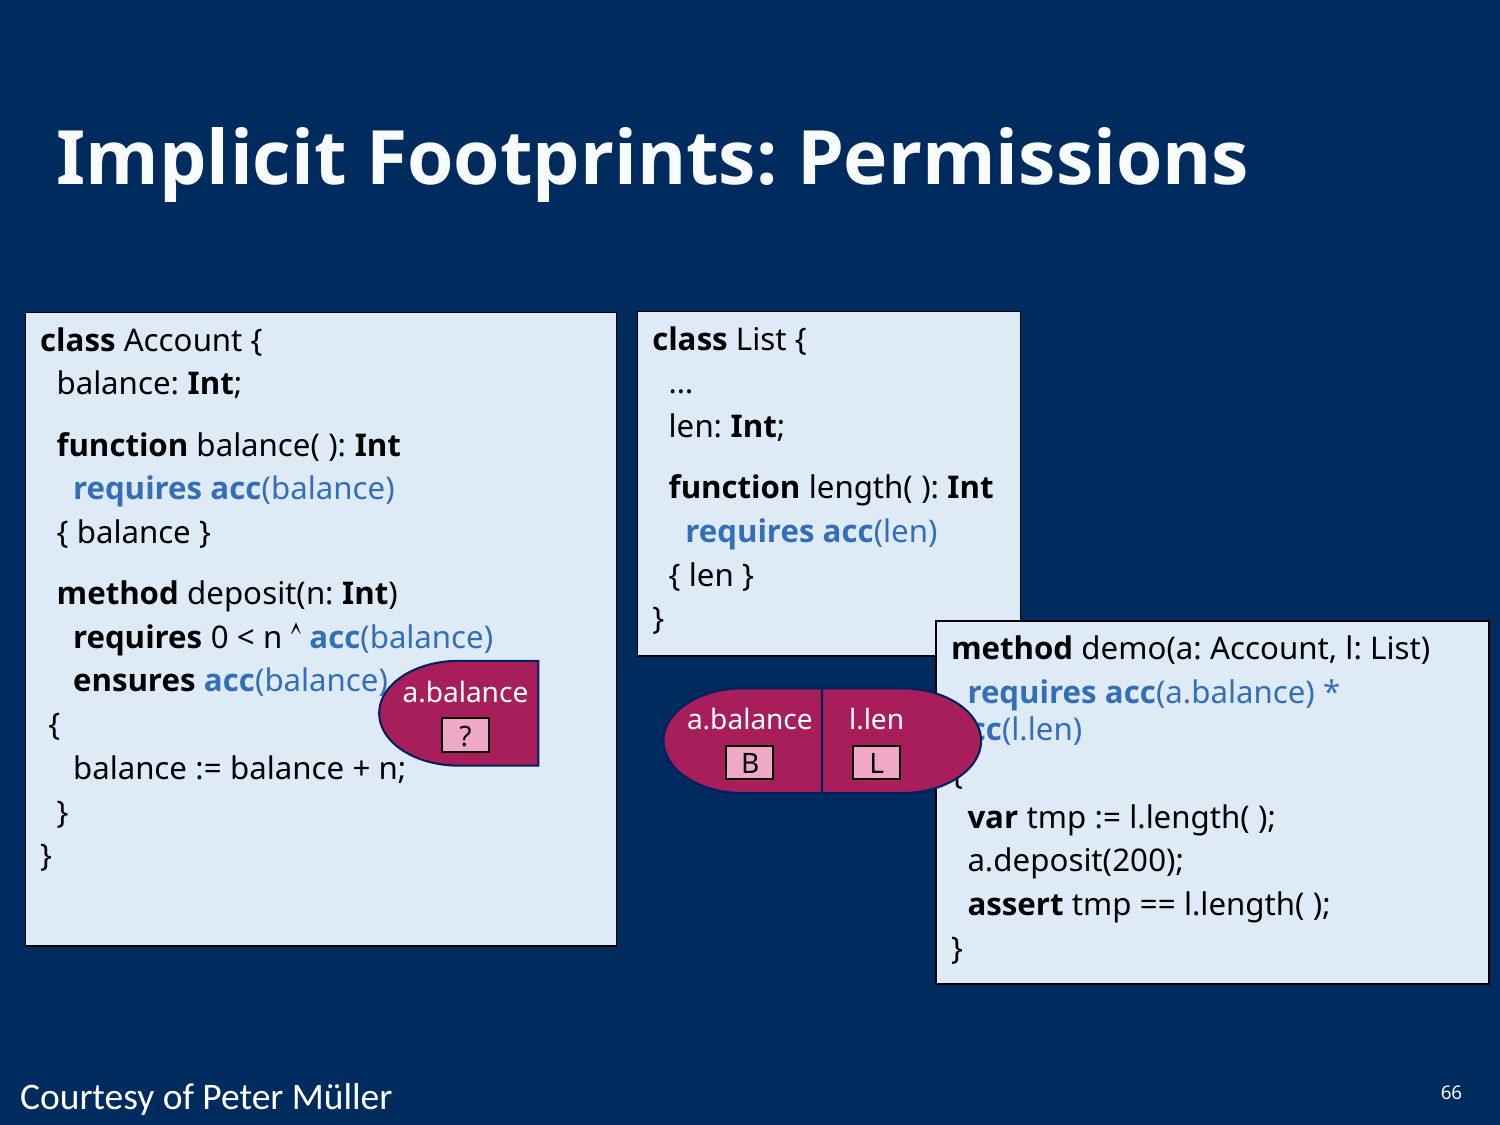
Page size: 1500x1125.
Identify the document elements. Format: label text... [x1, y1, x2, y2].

text_box method demo(a: Account, l: List) requires acc(a.balance) * acc(l.len) { var tmp := l.length( ); a.deposit(200); assert tmp == l.length( ); } [936, 621, 1490, 984]
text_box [379, 660, 543, 766]
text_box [663, 688, 821, 794]
text_box class Account { balance: Int; function balance( ): Int requires acc(balance) { balance } method deposit(n: Int) requires 0 < n  acc(balance) ensures acc(balance) { balance := balance + n; } } [25, 312, 617, 946]
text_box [821, 688, 982, 794]
slide_number 66 [1044, 1073, 1478, 1114]
title Implicit Footprints: Permissions [41, 107, 1479, 213]
text_box class List { … len: Int; function length( ): Int requires acc(len) { len } } [637, 311, 1021, 656]
text_box Courtesy of Peter Müller [5, 1064, 408, 1125]
